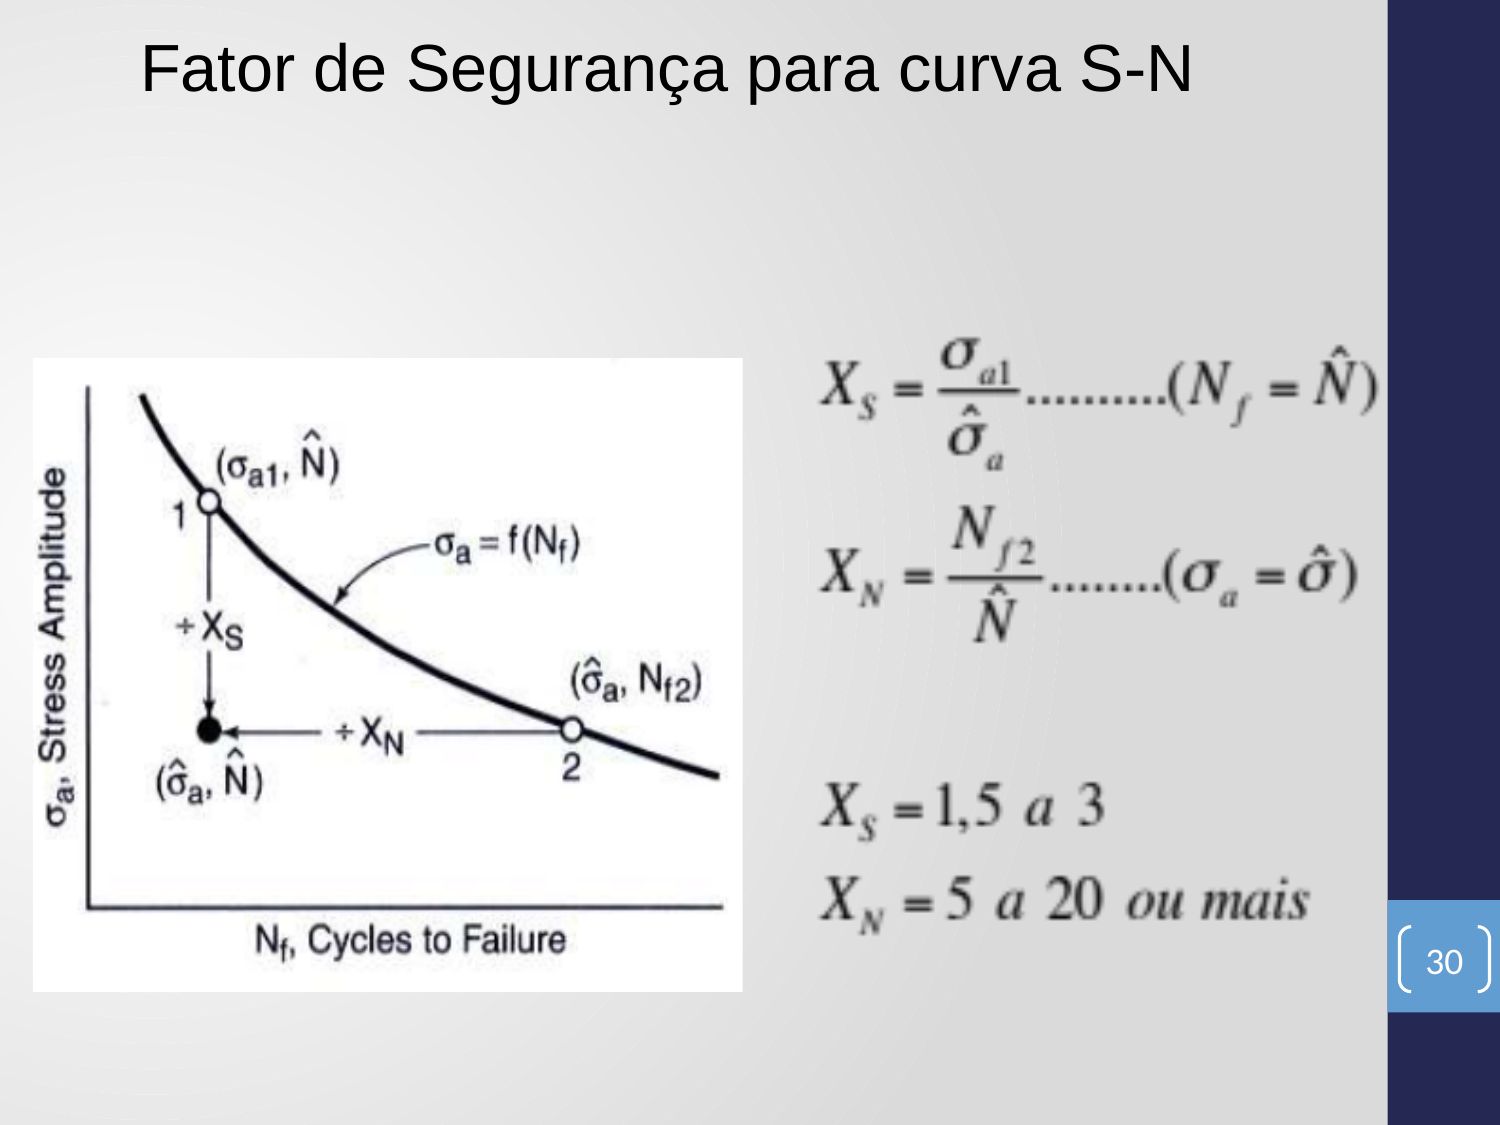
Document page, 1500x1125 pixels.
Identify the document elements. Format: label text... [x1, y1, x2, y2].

slide_number 30 [1397, 925, 1492, 994]
picture [32, 357, 744, 993]
text_box Fator de Segurança para curva S-N [52, 17, 1302, 113]
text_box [811, 307, 1384, 944]
